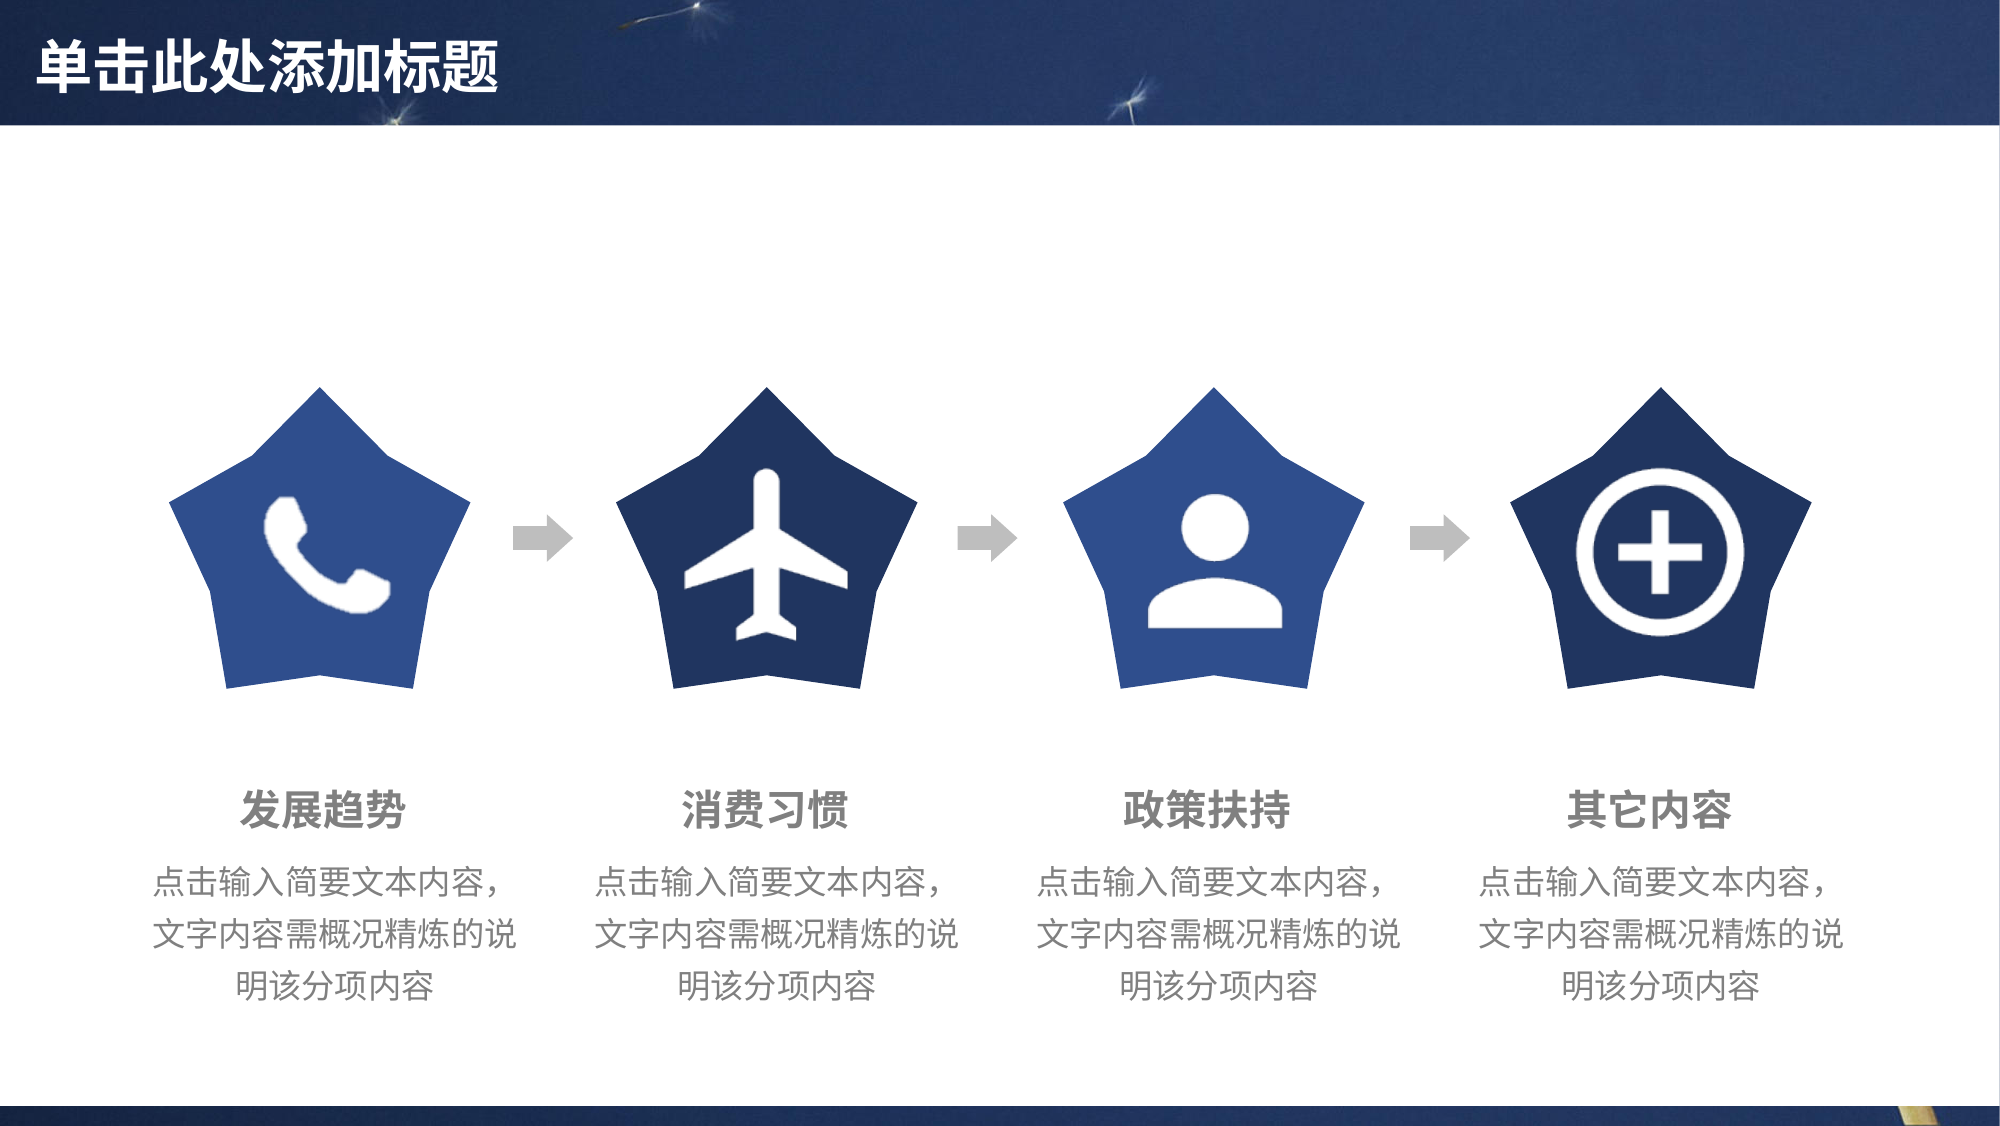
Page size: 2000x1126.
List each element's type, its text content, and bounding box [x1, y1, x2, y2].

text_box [1510, 387, 1812, 689]
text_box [615, 387, 918, 689]
text_box 点击输入简要文本内容，文字内容需概况精炼的说明该分项内容 [566, 842, 988, 1013]
title 单击此处添加标题 [19, 31, 1820, 112]
text_box 政策扶持 [1109, 776, 1316, 842]
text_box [1063, 387, 1365, 689]
text_box 其它内容 [1551, 776, 1758, 842]
picture [0, 1106, 2000, 1126]
text_box 点击输入简要文本内容，文字内容需概况精炼的说明该分项内容 [124, 842, 546, 1013]
text_box 点击输入简要文本内容，文字内容需概况精炼的说明该分项内容 [1451, 842, 1872, 1013]
text_box [1409, 511, 1472, 565]
text_box 点击输入简要文本内容，文字内容需概况精炼的说明该分项内容 [1009, 842, 1430, 1013]
text_box 消费习惯 [667, 776, 874, 842]
picture [0, 0, 2000, 125]
text_box 发展趋势 [225, 776, 432, 842]
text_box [168, 387, 471, 689]
text_box [512, 511, 575, 565]
text_box [956, 511, 1020, 565]
